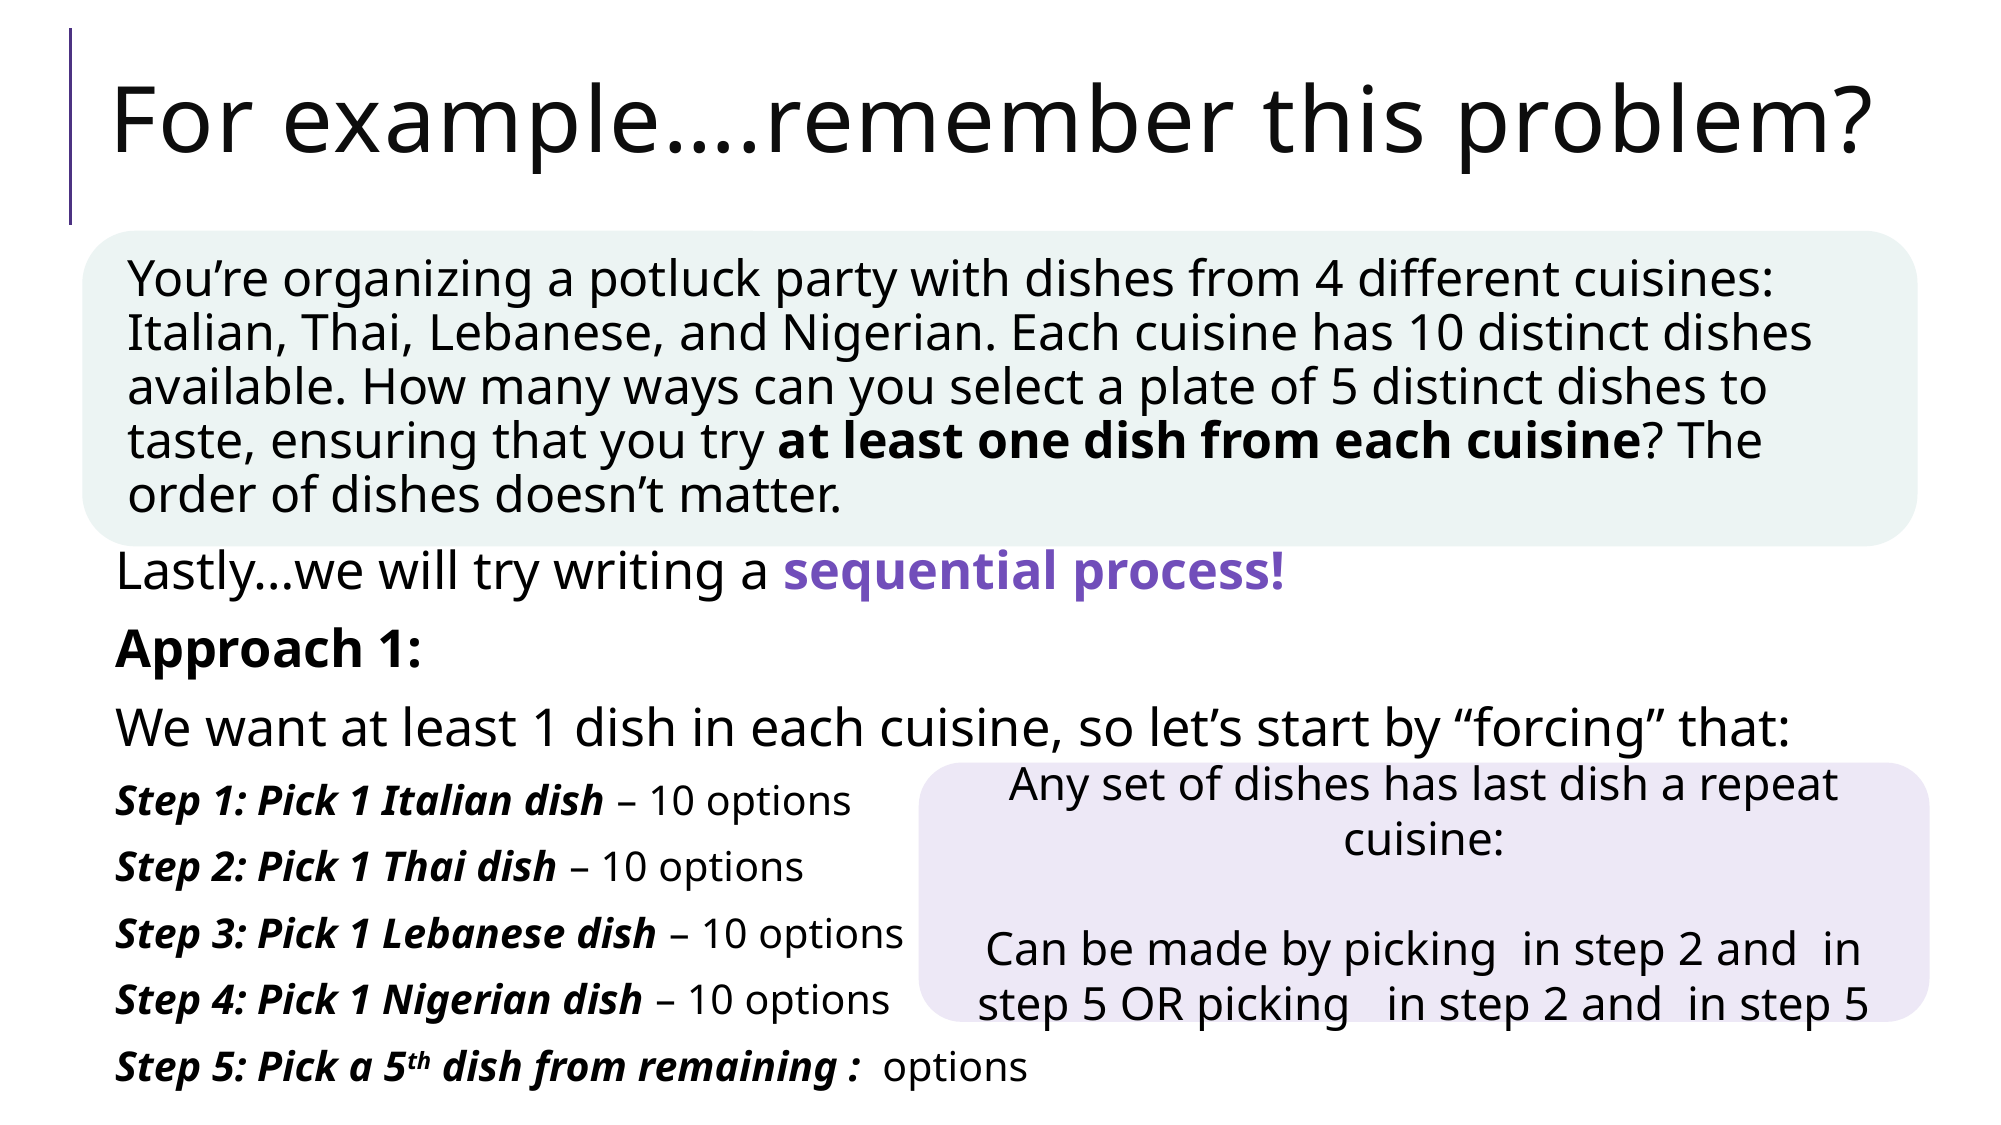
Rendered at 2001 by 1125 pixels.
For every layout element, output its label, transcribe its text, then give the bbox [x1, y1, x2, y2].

title For example….remember this problem? [94, 43, 1930, 210]
text_box You’re organizing a potluck party with dishes from 4 different cuisines: Italian, Thai, Lebanese, and Nigerian. Each cuisine has 10 distinct dishes available. How many ways can you select a plate of 5 distinct dishes to taste, ensuring that you try at least one dish from each cuisine? The order of dishes doesn’t matter. [82, 230, 1918, 547]
